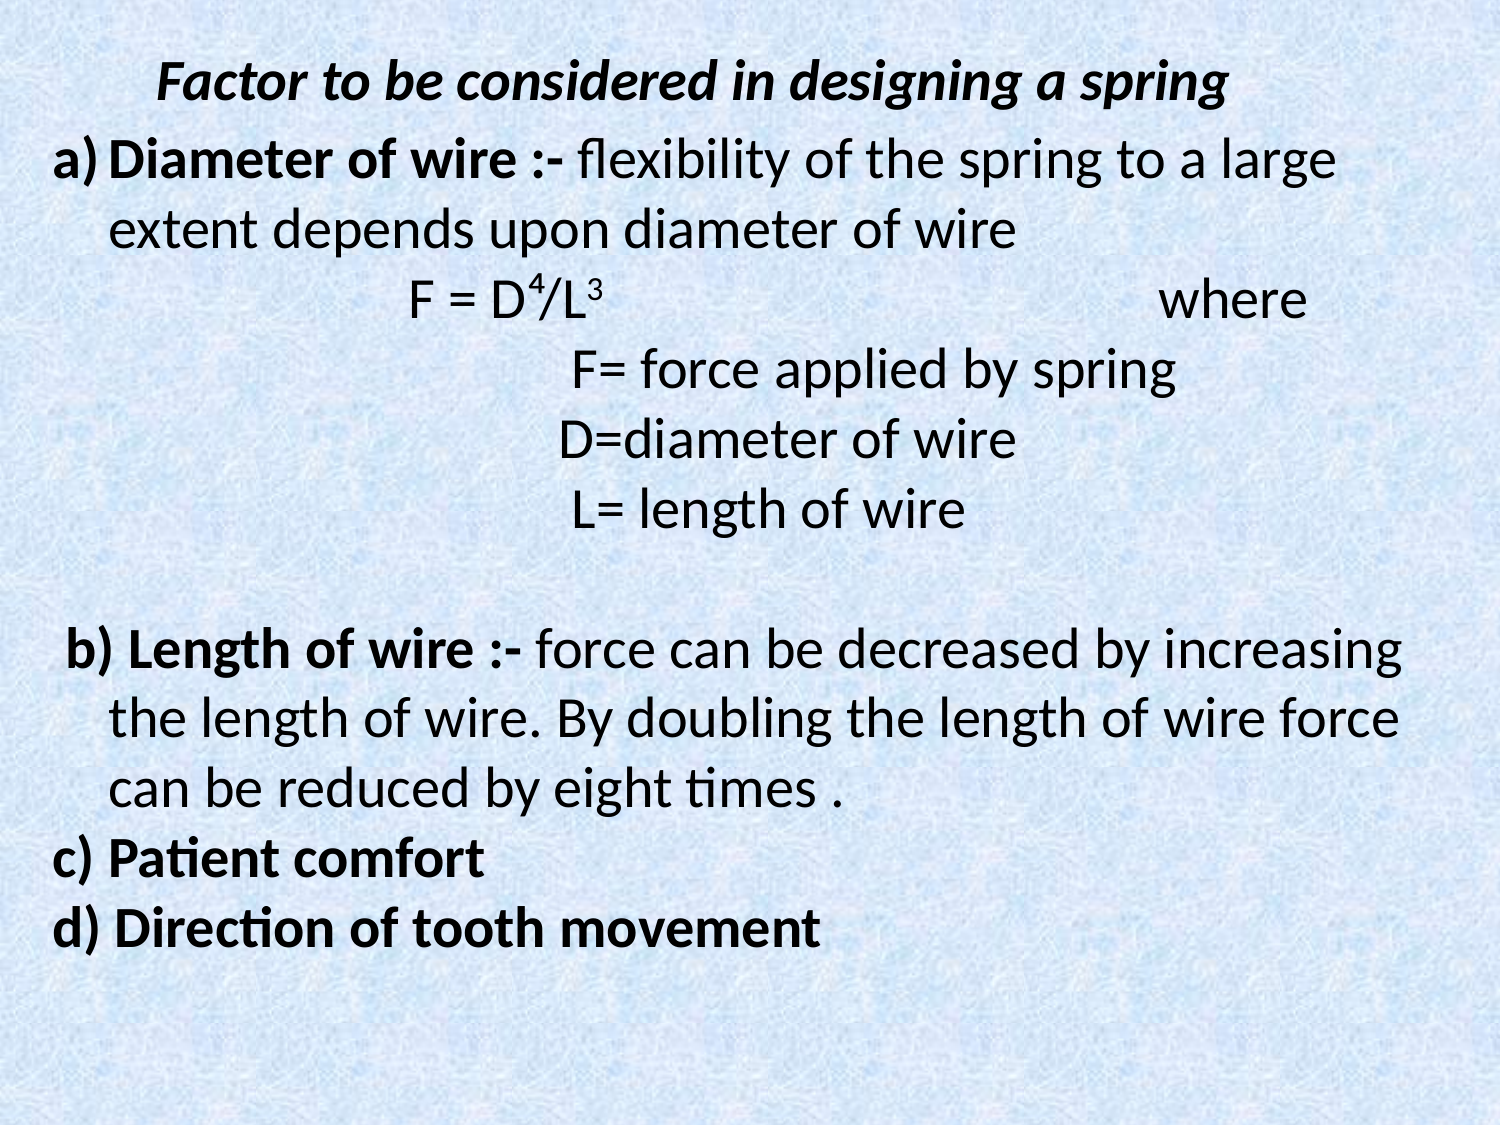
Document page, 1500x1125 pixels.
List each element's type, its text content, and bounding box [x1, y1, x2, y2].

picture [0, 0, 1500, 1125]
text_box Diameter of wire :- flexibility of the spring to a large extent depends upon diameter of wire F = D⁴/L3 where F= force applied by spring D=diameter of wire L= length of wire b) Length of wire :- force can be decreased by increasing the length of wire. By doubling the length of wire force can be reduced by eight times . c) Patient comfort d) Direction of tooth movement [37, 112, 1463, 967]
title Factor to be considered in designing a spring [62, 24, 1325, 112]
